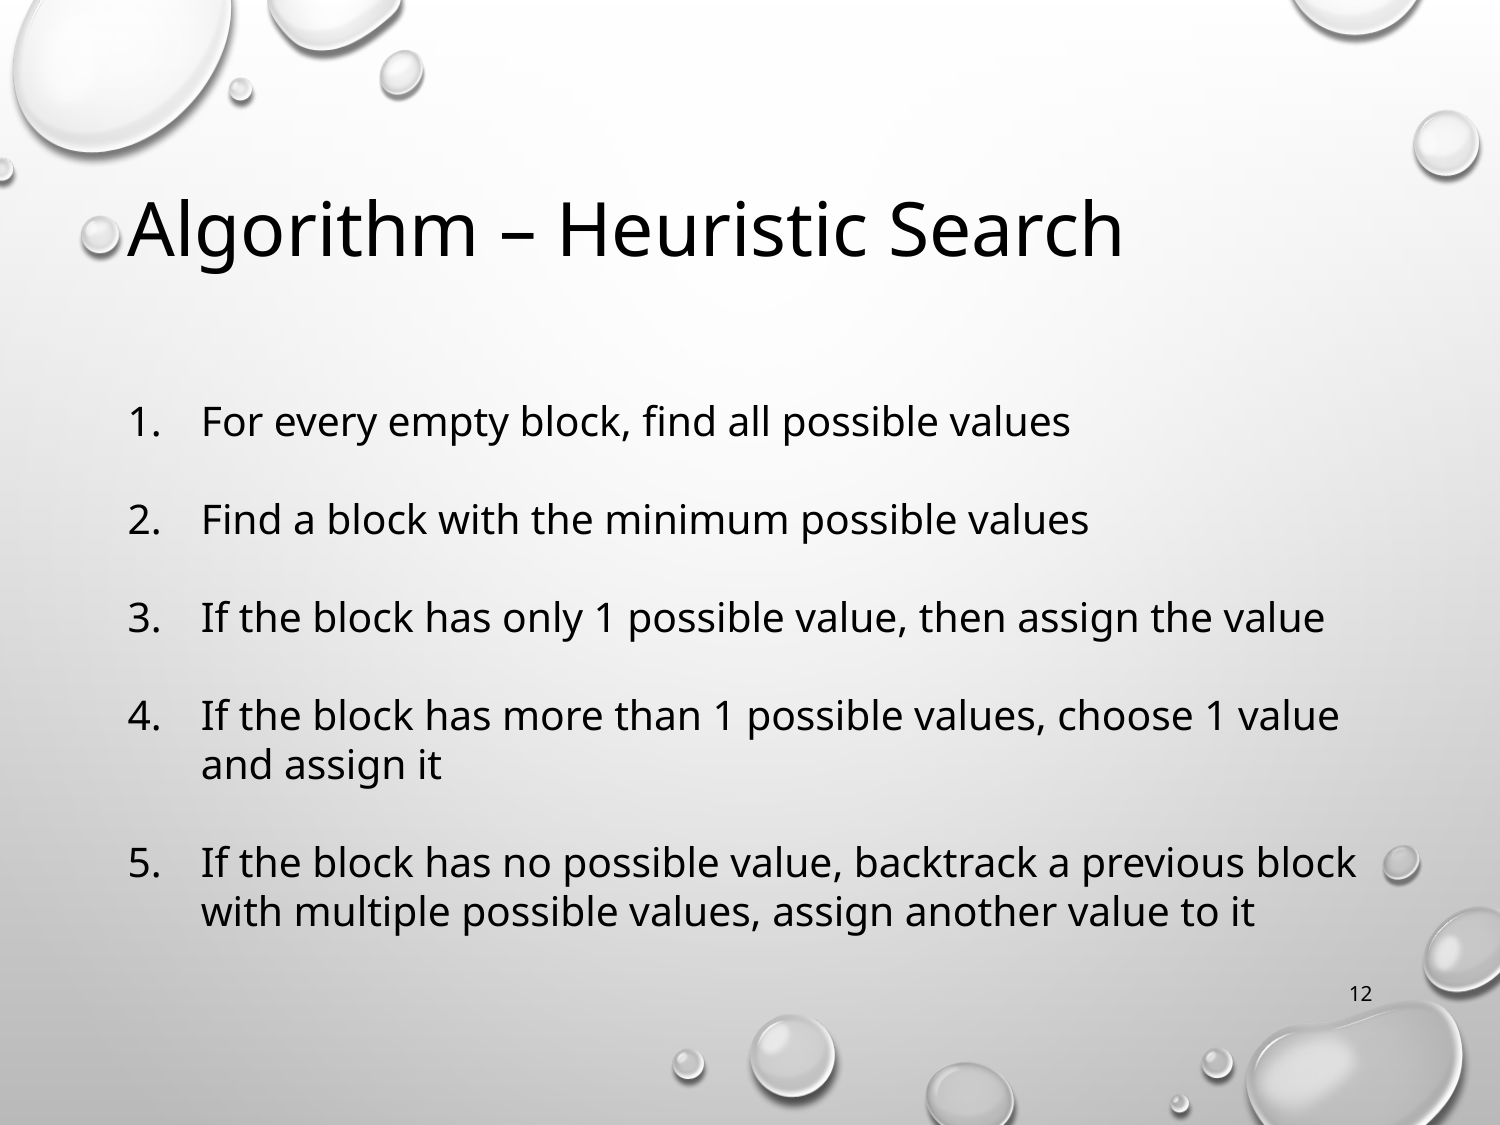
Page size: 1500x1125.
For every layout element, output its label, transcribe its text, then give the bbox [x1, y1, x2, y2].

list For every empty block, find all possible values Find a block with the minimum possible values If the block has only 1 possible value, then assign the value If the block has more than 1 possible values, choose 1 value and assign it If the block has no possible value, backtrack a previous block with multiple possible values, assign another value to it [112, 388, 1388, 950]
picture [0, 0, 1500, 1125]
title Algorithm – Heuristic Search [112, 101, 1388, 364]
slide_number 12 [1293, 965, 1388, 1025]
